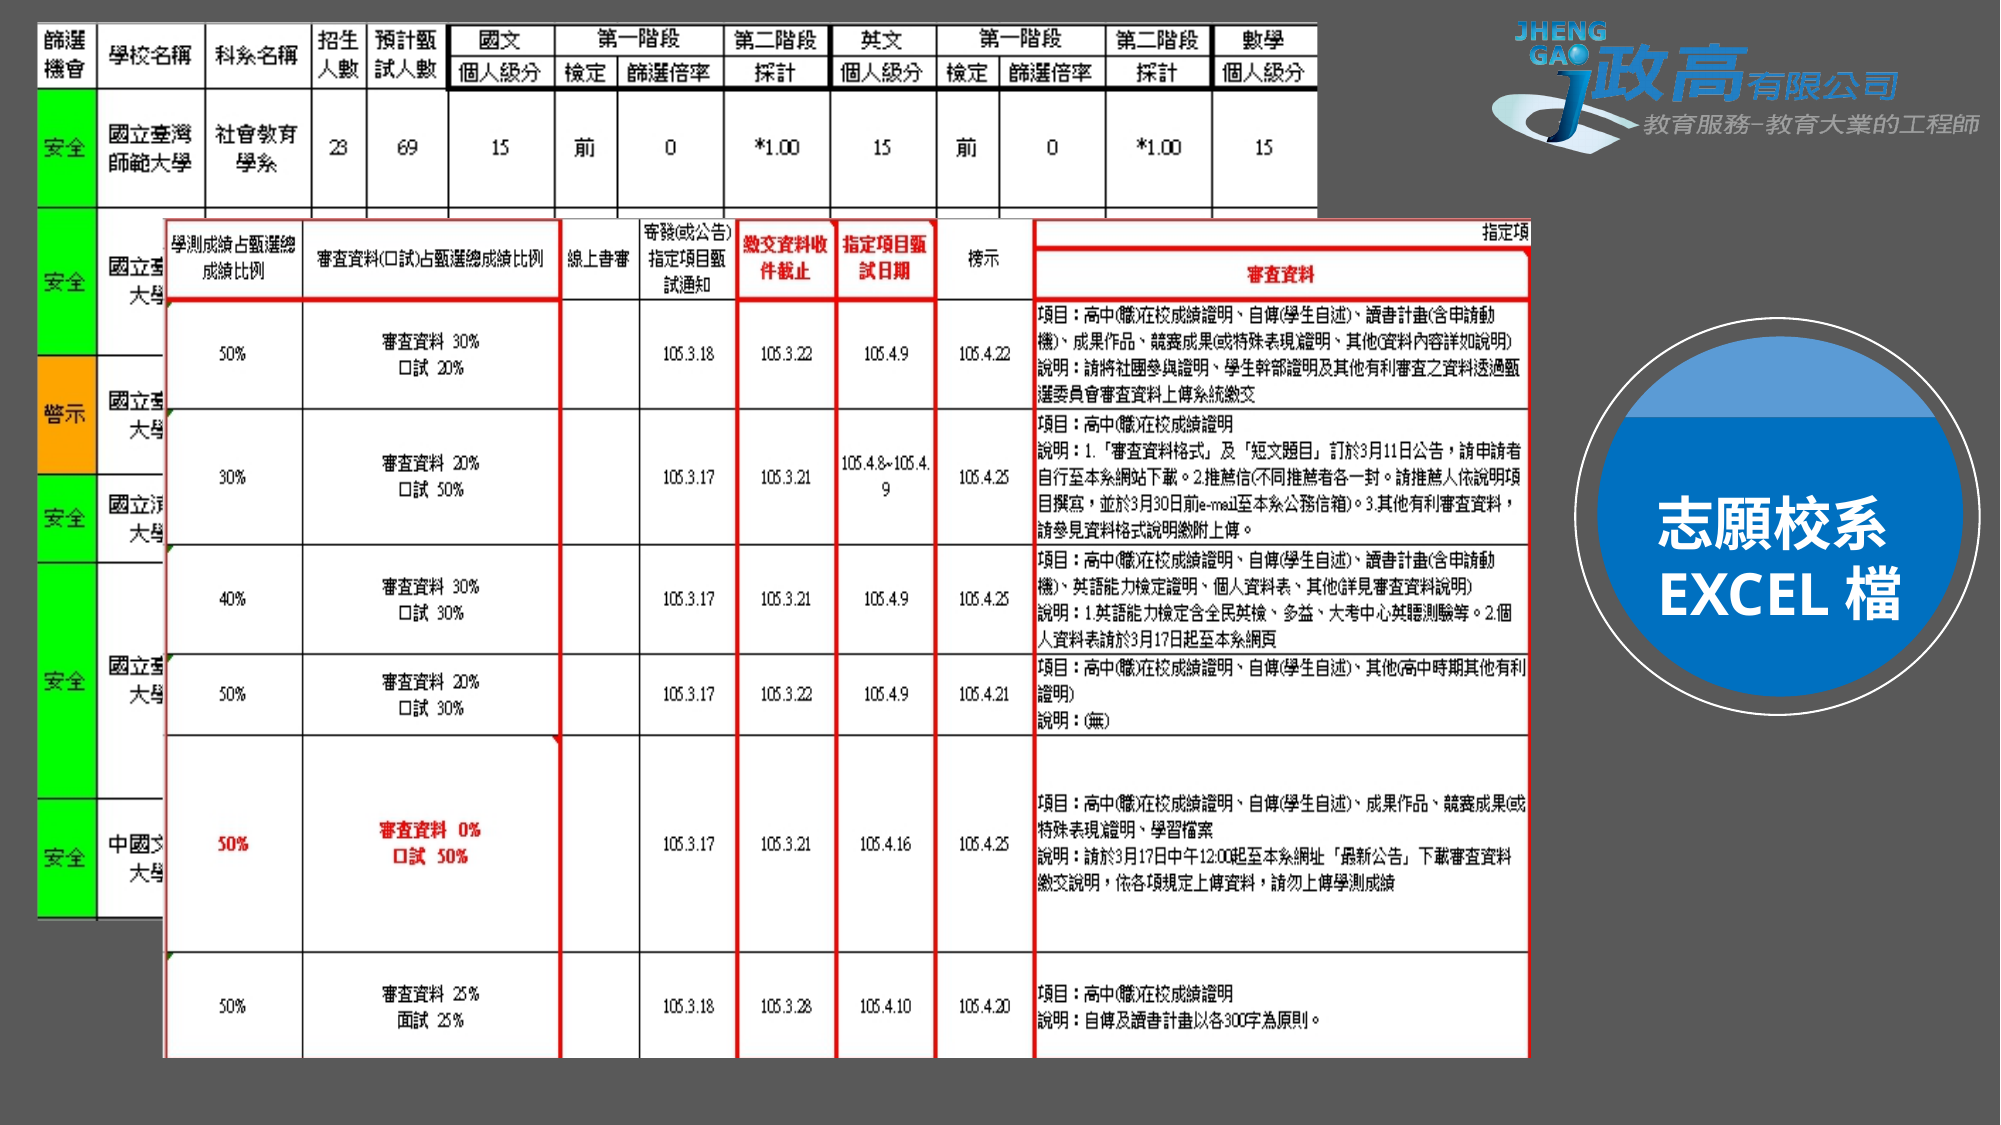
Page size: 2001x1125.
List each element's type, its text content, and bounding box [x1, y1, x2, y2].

picture [162, 218, 1531, 1058]
text_box 志願校系EXCEL檔 [1596, 416, 1965, 698]
text_box [1624, 335, 1936, 416]
text_box [1574, 317, 1981, 716]
picture [1492, 21, 1980, 154]
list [37, 21, 1318, 921]
